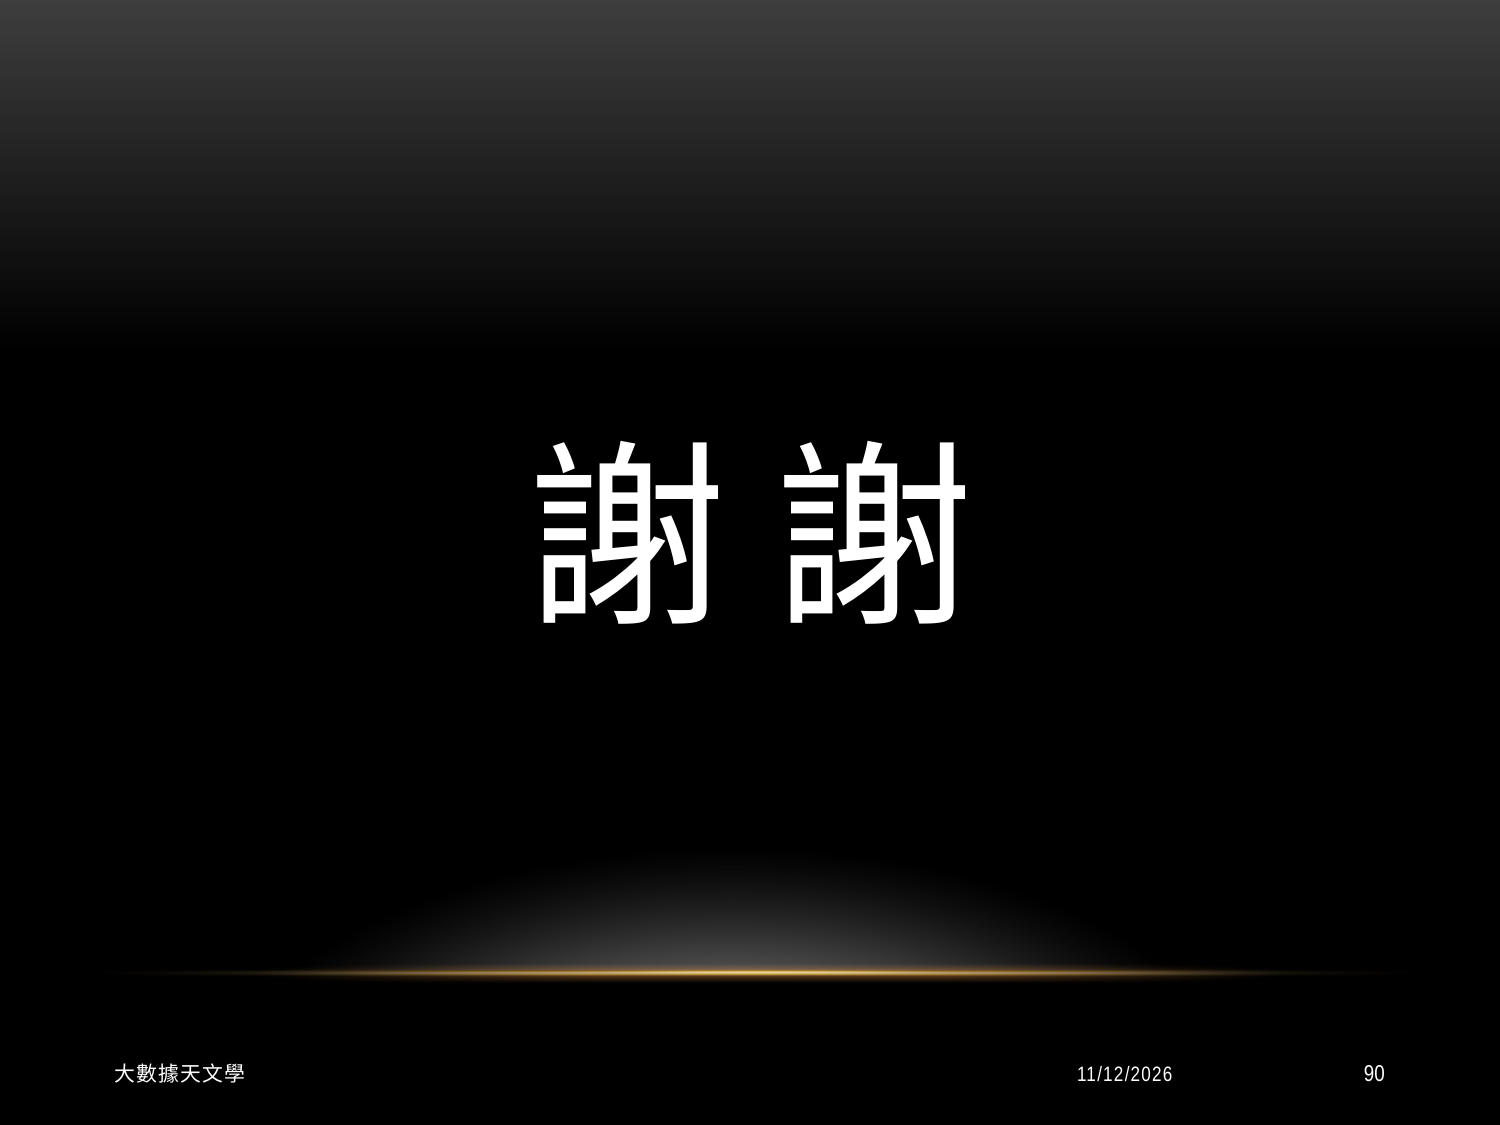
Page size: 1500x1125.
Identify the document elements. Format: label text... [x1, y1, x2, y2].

footer 大數據天文學 [99, 1042, 575, 1103]
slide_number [937, 1042, 1188, 1103]
slide_number 90 [1237, 1042, 1400, 1103]
picture [0, 0, 1500, 1125]
title 謝 謝 [99, 45, 1400, 657]
